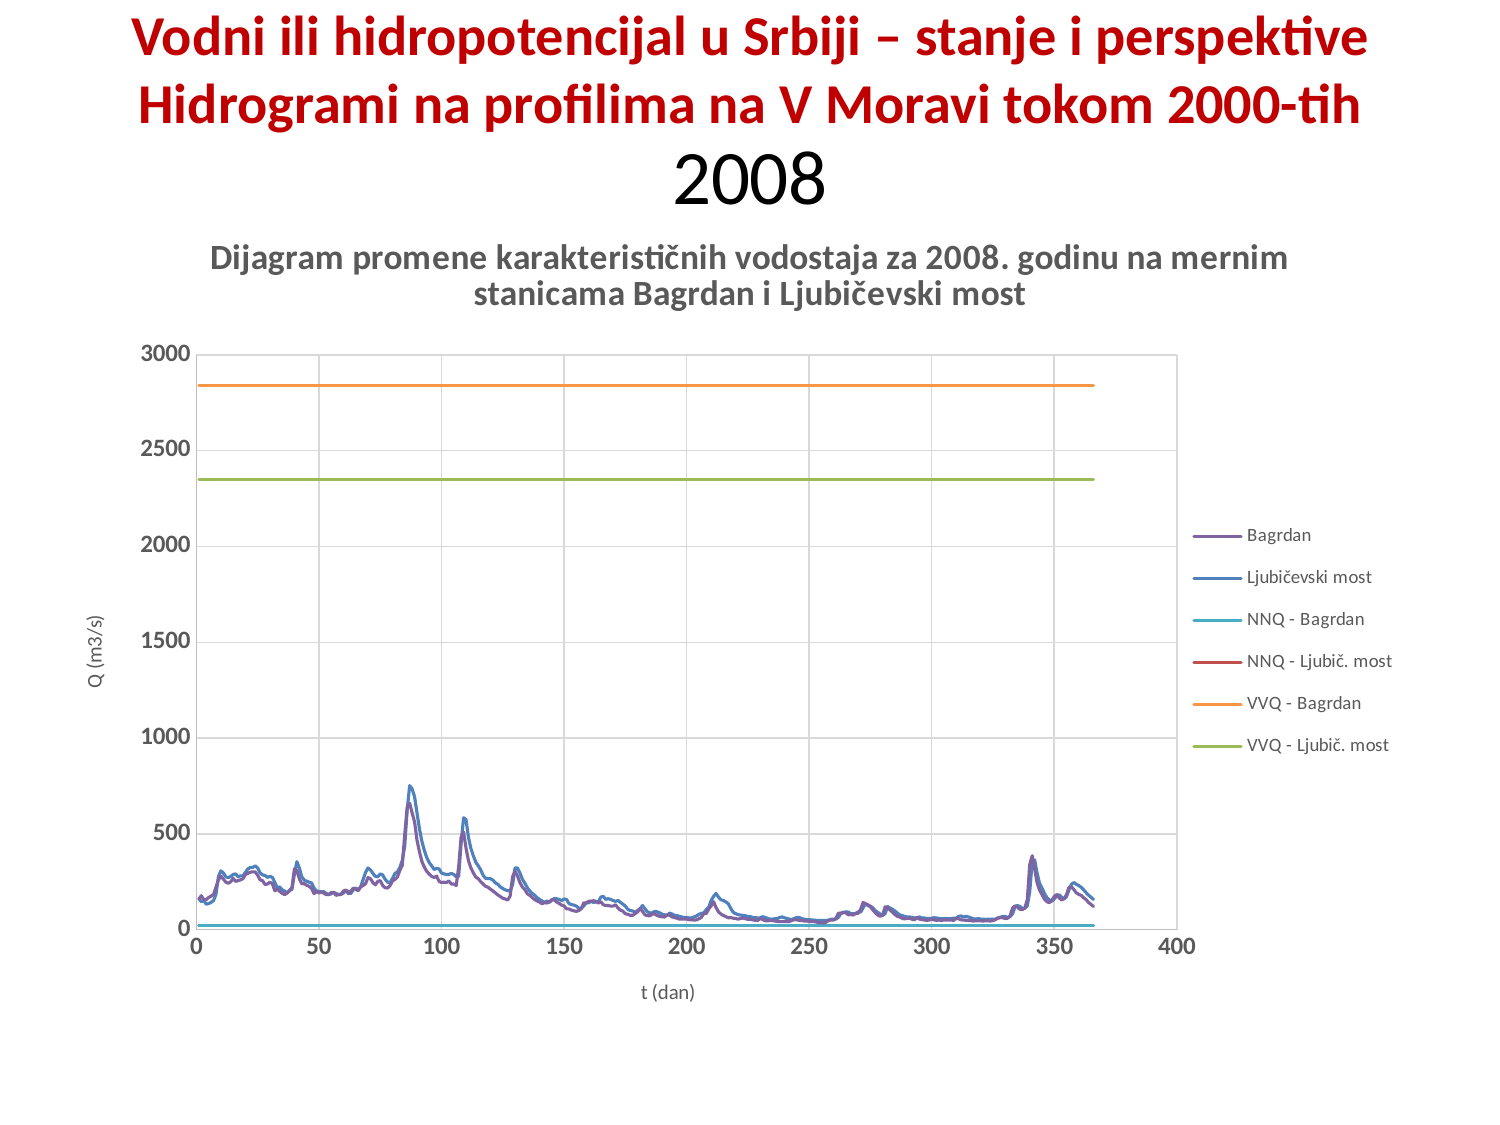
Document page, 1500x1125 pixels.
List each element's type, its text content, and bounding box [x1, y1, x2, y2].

title 2008 [75, 161, 1425, 206]
text_box Vodni ili hidropotencijal u Srbiji – stanje i perspektive Hidrogrami na profilima na V Moravi tokom 2000-tih [74, 0, 1425, 161]
chart [52, 207, 1448, 1036]
